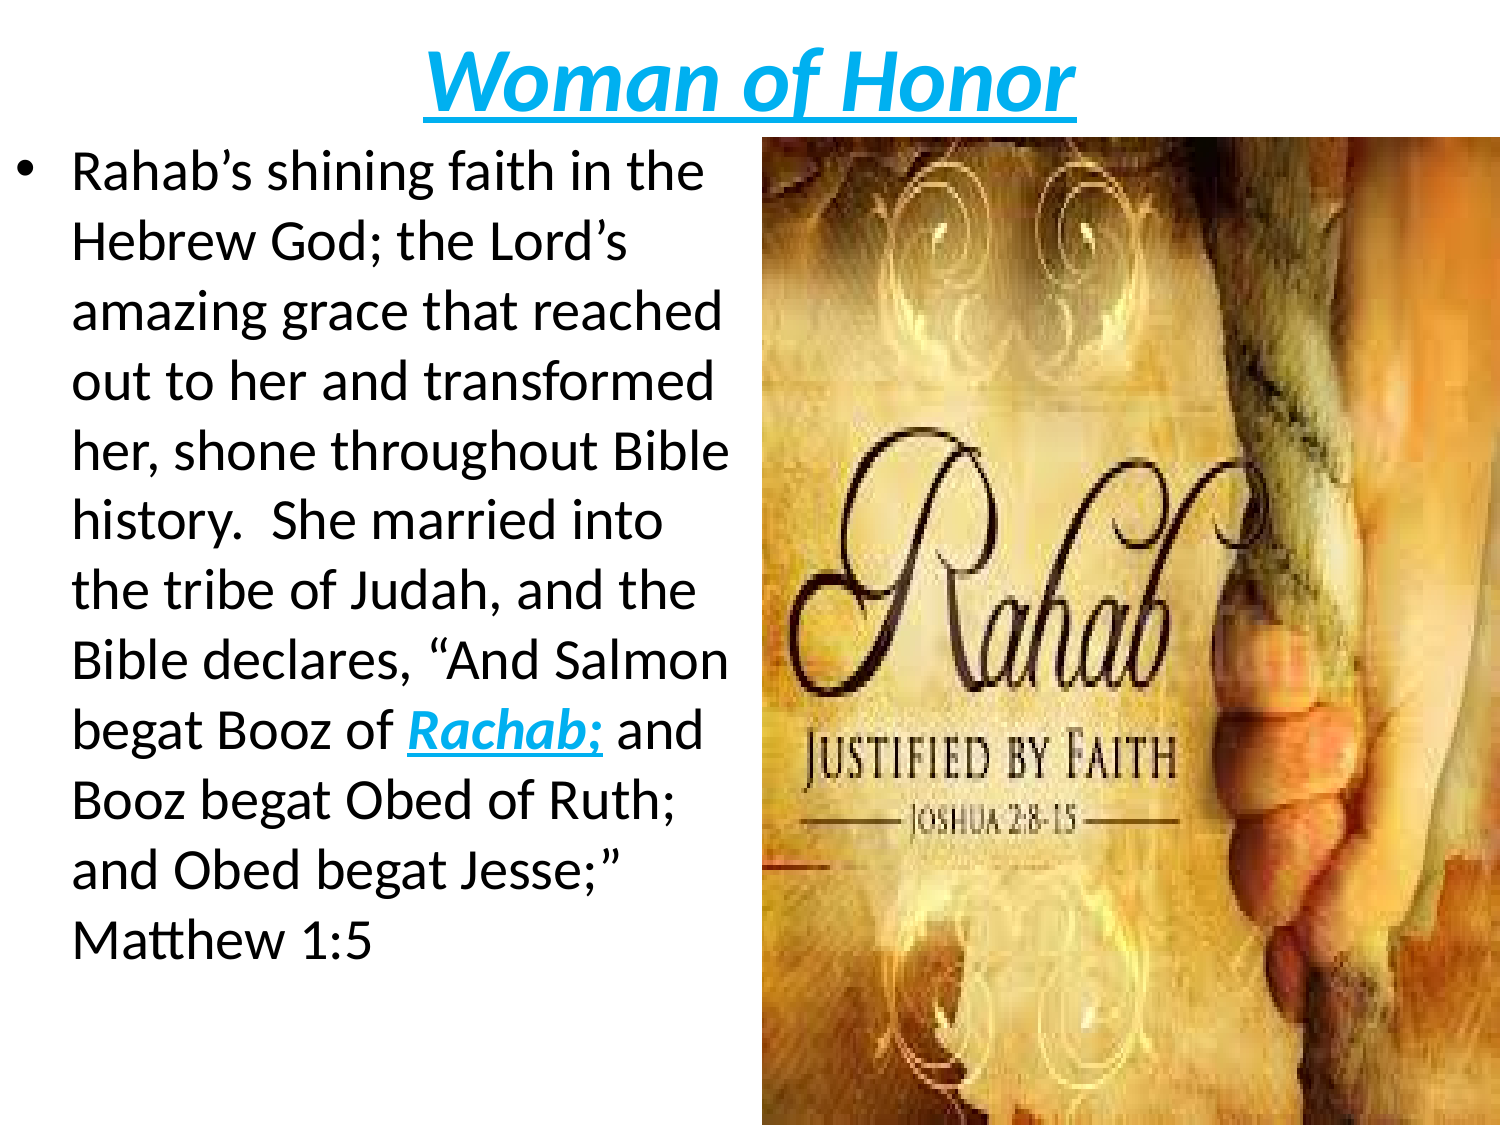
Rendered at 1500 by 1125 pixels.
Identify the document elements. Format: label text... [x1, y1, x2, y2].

list Rahab’s shining faith in the Hebrew God; the Lord’s amazing grace that reached out to her and transformed her, shone throughout Bible history. She married into the tribe of Judah, and the Bible declares, “And Salmon begat Booz of Rachab; and Booz begat Obed of Ruth; and Obed begat Jesse;” Matthew 1:5 [0, 125, 750, 1125]
title Woman of Honor [75, 0, 1425, 150]
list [762, 137, 1500, 1125]
